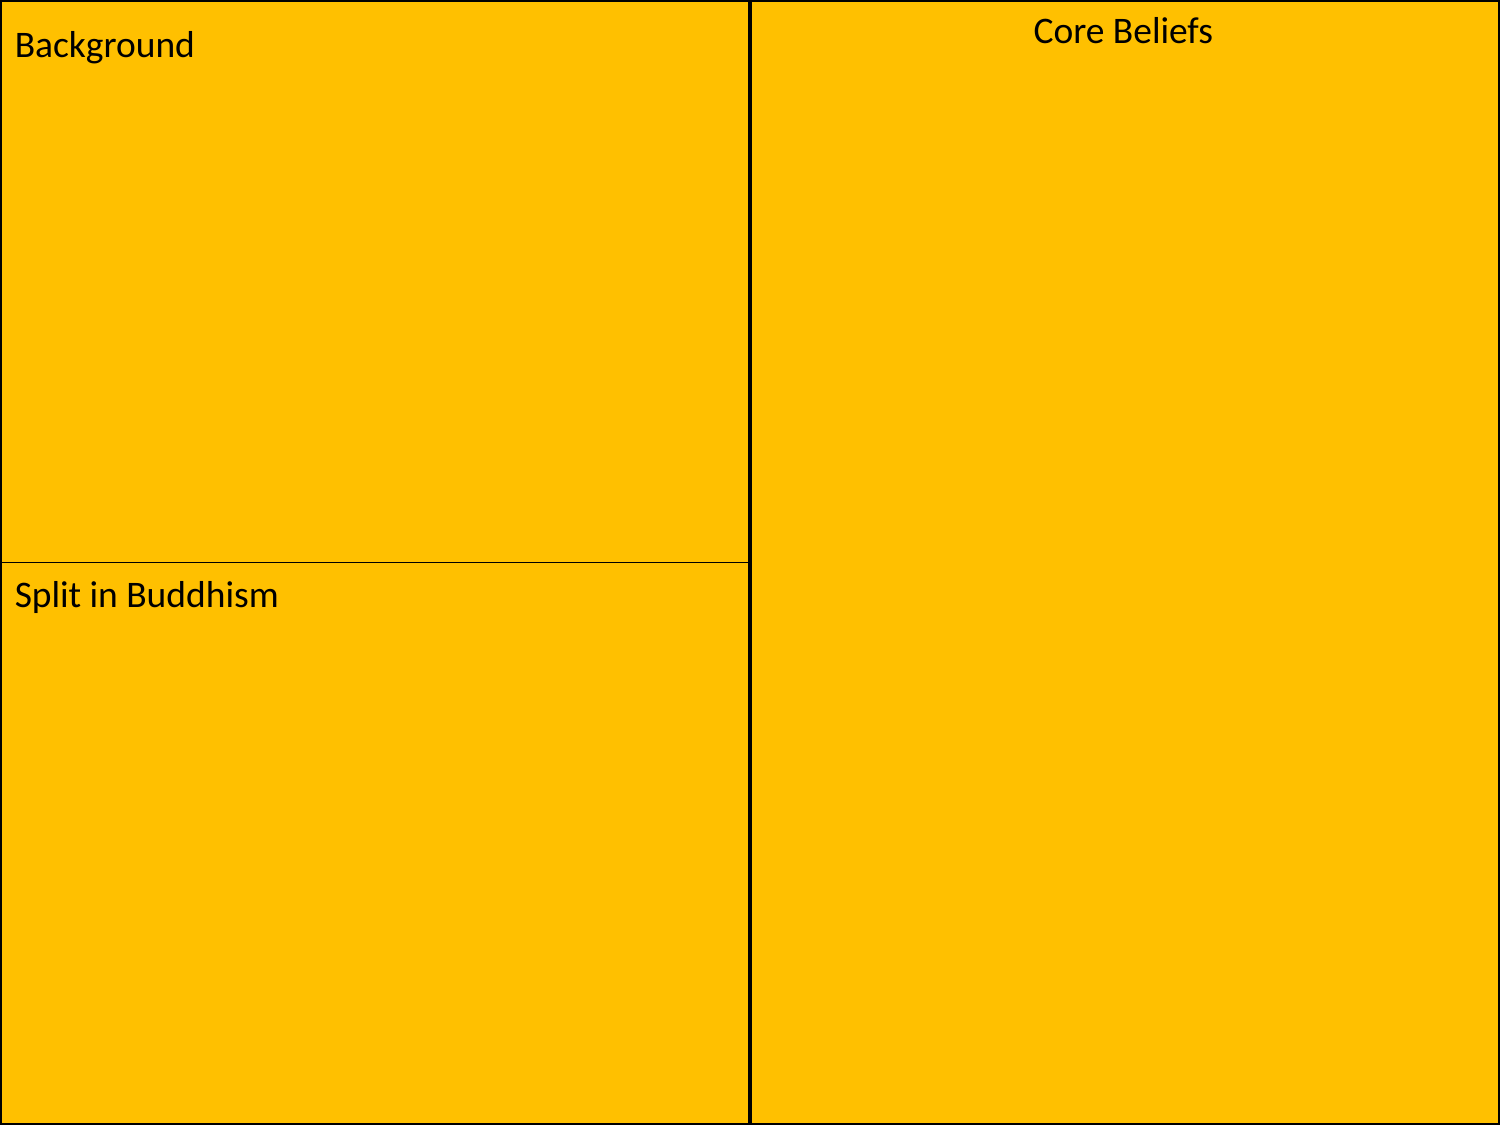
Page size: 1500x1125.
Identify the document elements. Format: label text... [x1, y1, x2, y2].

text_box Core Beliefs [1018, 0, 1232, 59]
text_box [748, 0, 1500, 1125]
text_box Background [0, 12, 425, 73]
text_box [0, 570, 748, 1125]
text_box [0, 0, 748, 562]
text_box Split in Buddhism [0, 570, 425, 623]
